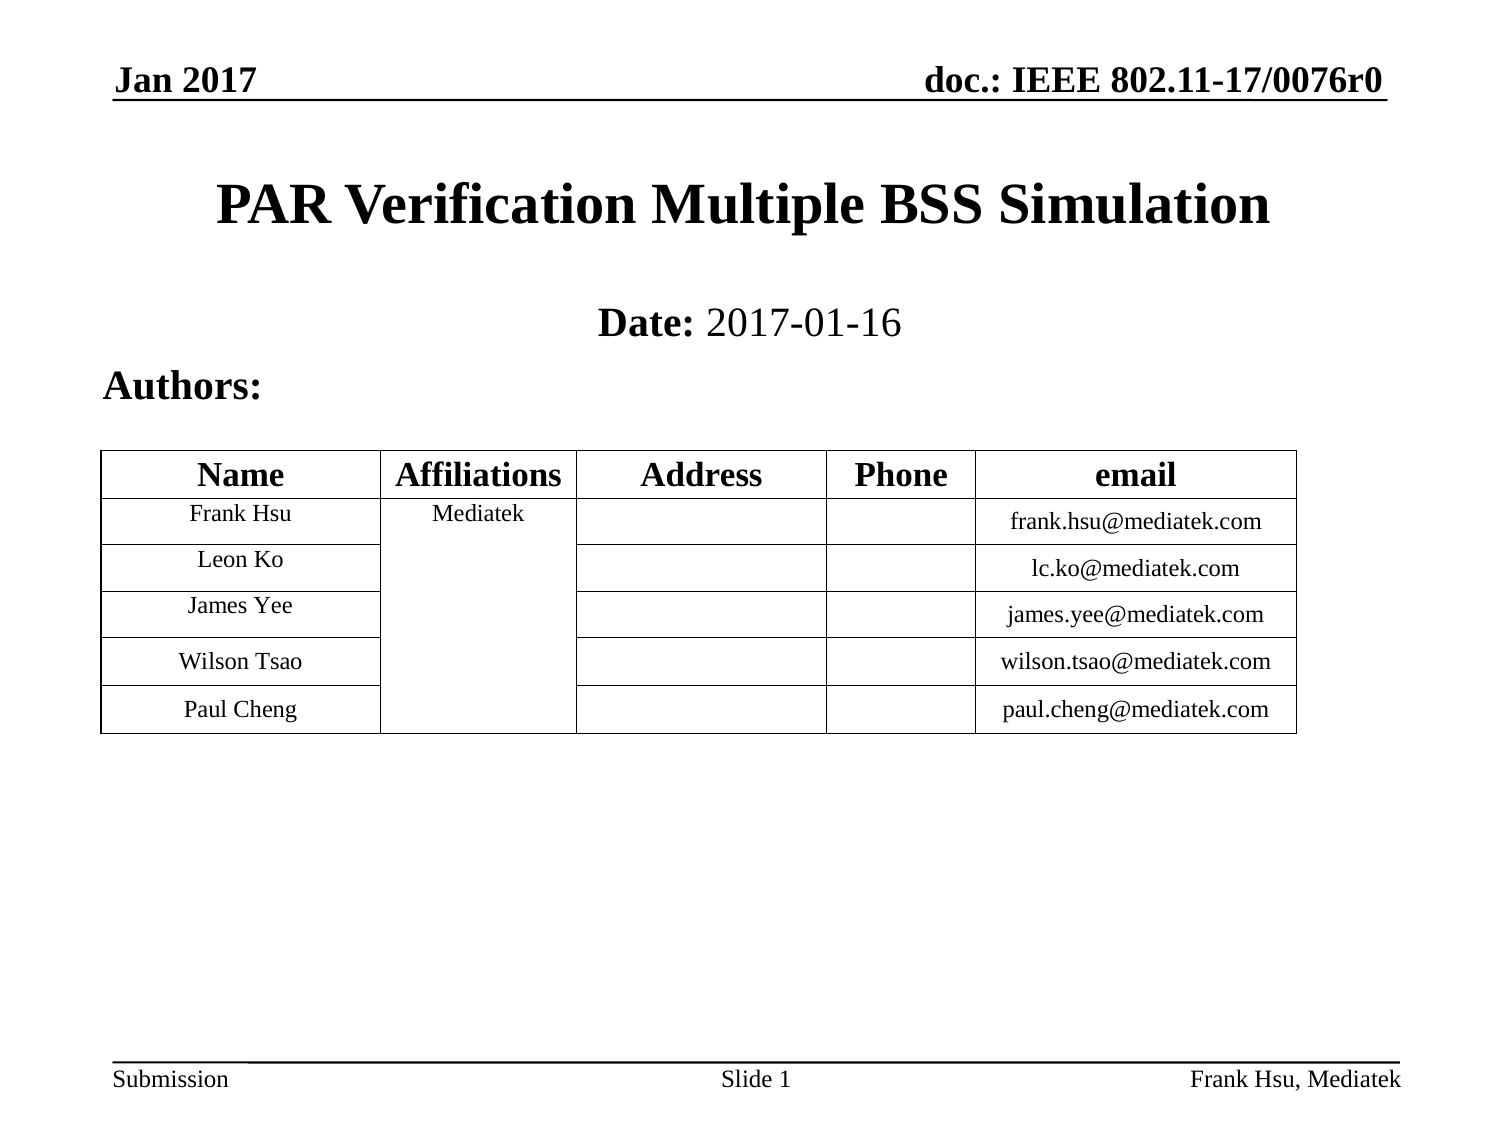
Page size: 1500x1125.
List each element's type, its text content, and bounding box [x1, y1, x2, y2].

footer Frank Hsu, Mediatek [1187, 1061, 1402, 1093]
text_box Authors: [87, 349, 325, 413]
list Date: 2017-01-16 [112, 287, 1388, 351]
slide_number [114, 54, 259, 101]
title PAR Verification Multiple BSS Simulation [62, 112, 1426, 288]
slide_number Slide 1 [712, 1061, 800, 1093]
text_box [87, 449, 1355, 1034]
